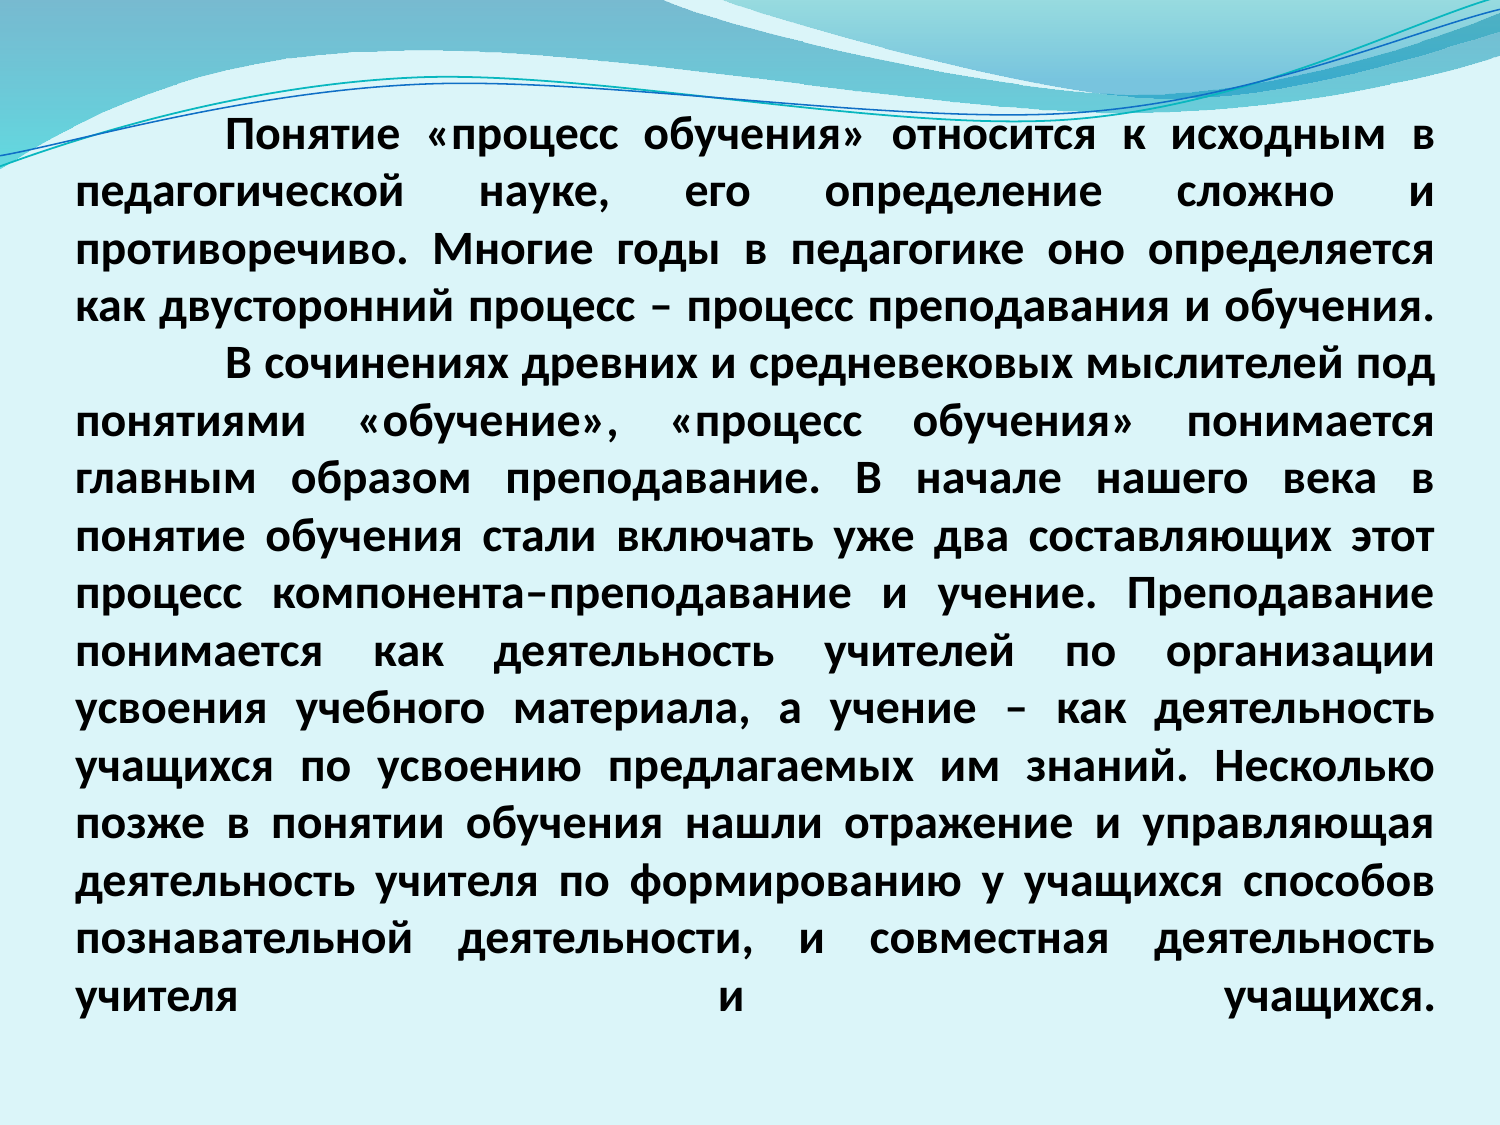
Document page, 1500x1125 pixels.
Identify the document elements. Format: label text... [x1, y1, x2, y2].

title Понятие «процесс обучения» относится к исходным в педагогической науке, его определение сложно и противоречиво. Многие годы в педагогике оно определяется как двусторонний процесс – процесс преподавания и обучения. В сочинениях древних и средневековых мыслителей под понятиями «обучение», «процесс обучения» понимается главным образом преподавание. В начале нашего века в понятие обучения стали включать уже два составляющих этот процесс компонента–преподавание и учение. Преподавание понимается как деятельность учителей по организации усвоения учебного материала, а учение – как деятельность учащихся по усвоению предлагаемых им знаний. Несколько позже в понятии обучения нашли отражение и управляющая деятельность учителя по формированию у учащихся способов познавательной деятельности, и совместная деятельность учителя и учащихся. [75, 46, 1438, 1079]
